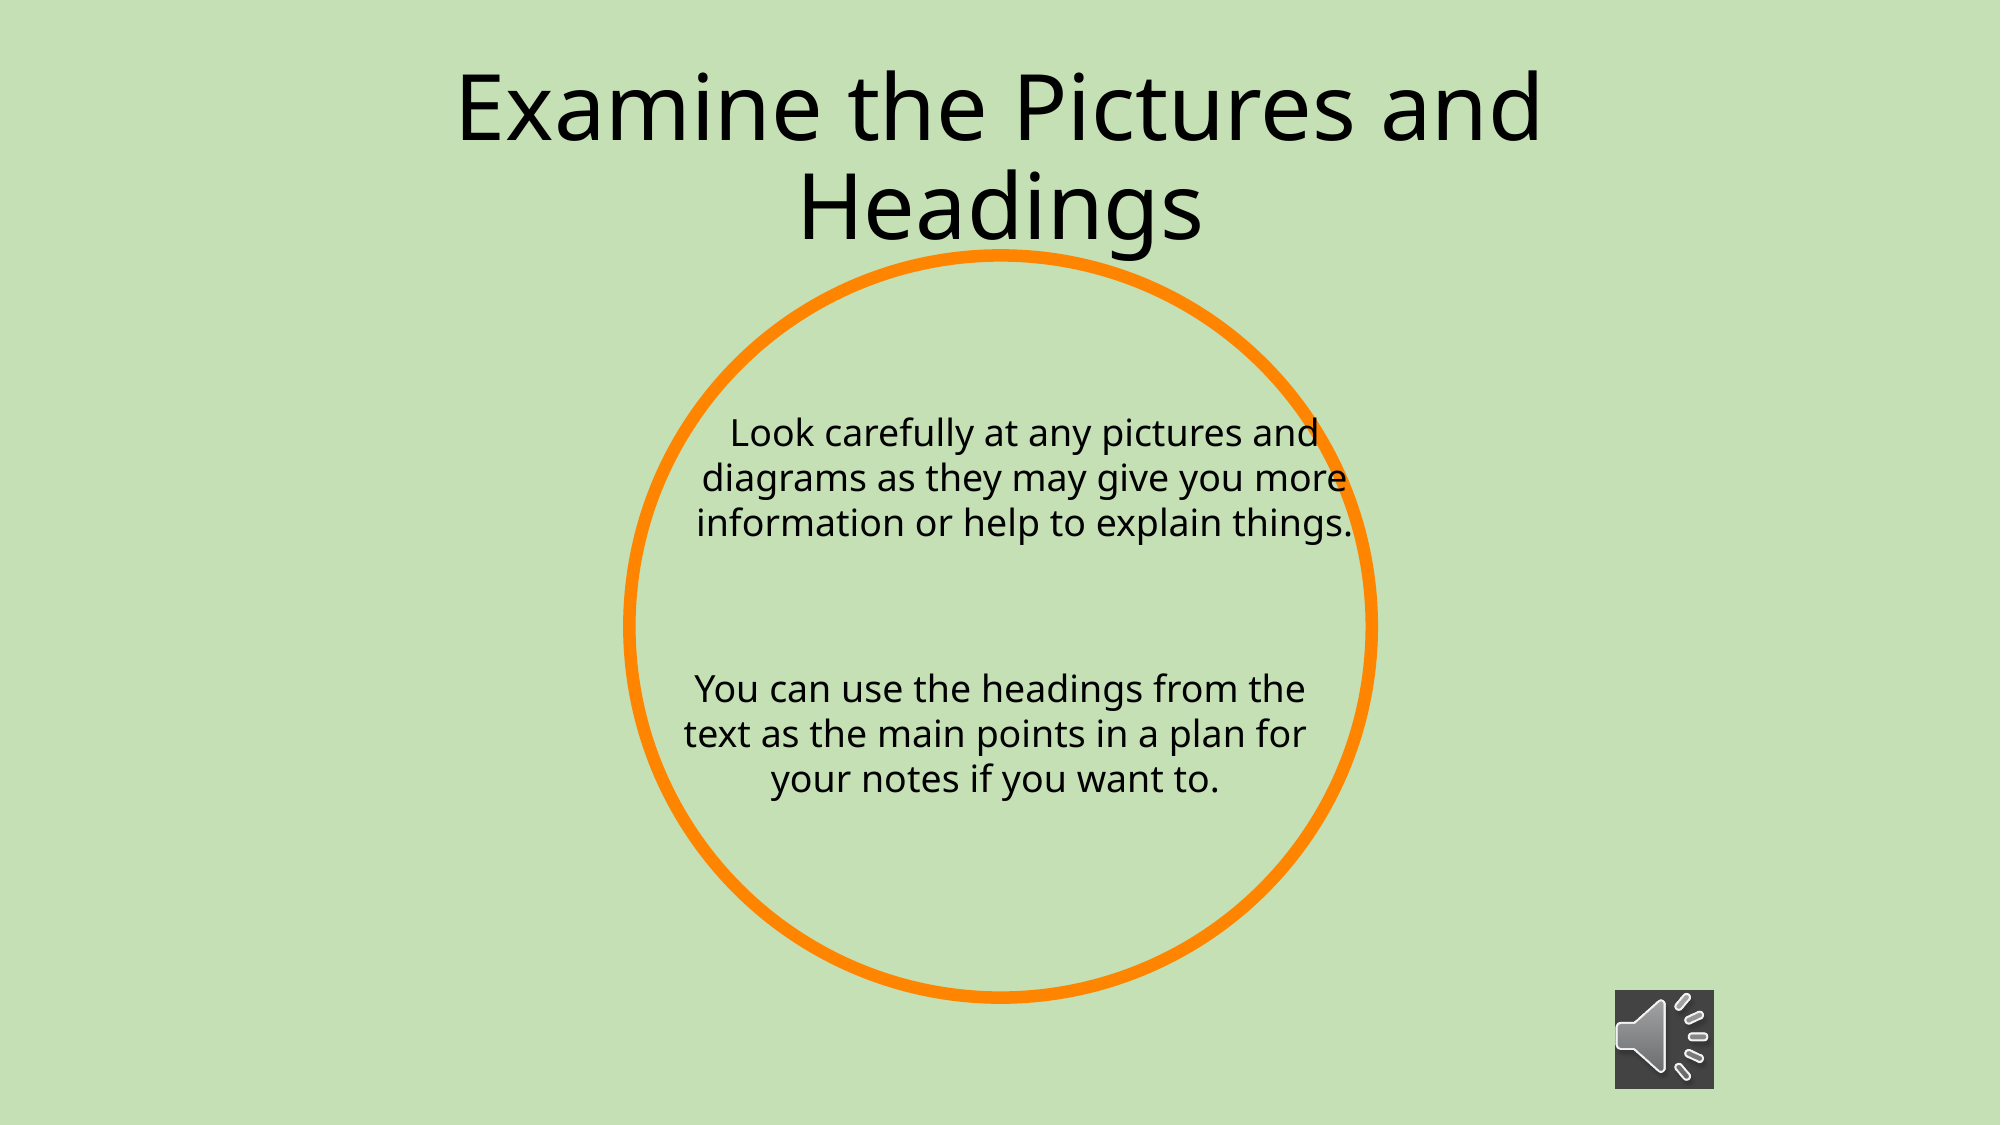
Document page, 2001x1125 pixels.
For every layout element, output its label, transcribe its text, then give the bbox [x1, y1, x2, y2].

picture [1614, 989, 1715, 1090]
title Examine the Pictures and Headings [308, 78, 1693, 242]
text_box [629, 255, 1372, 998]
